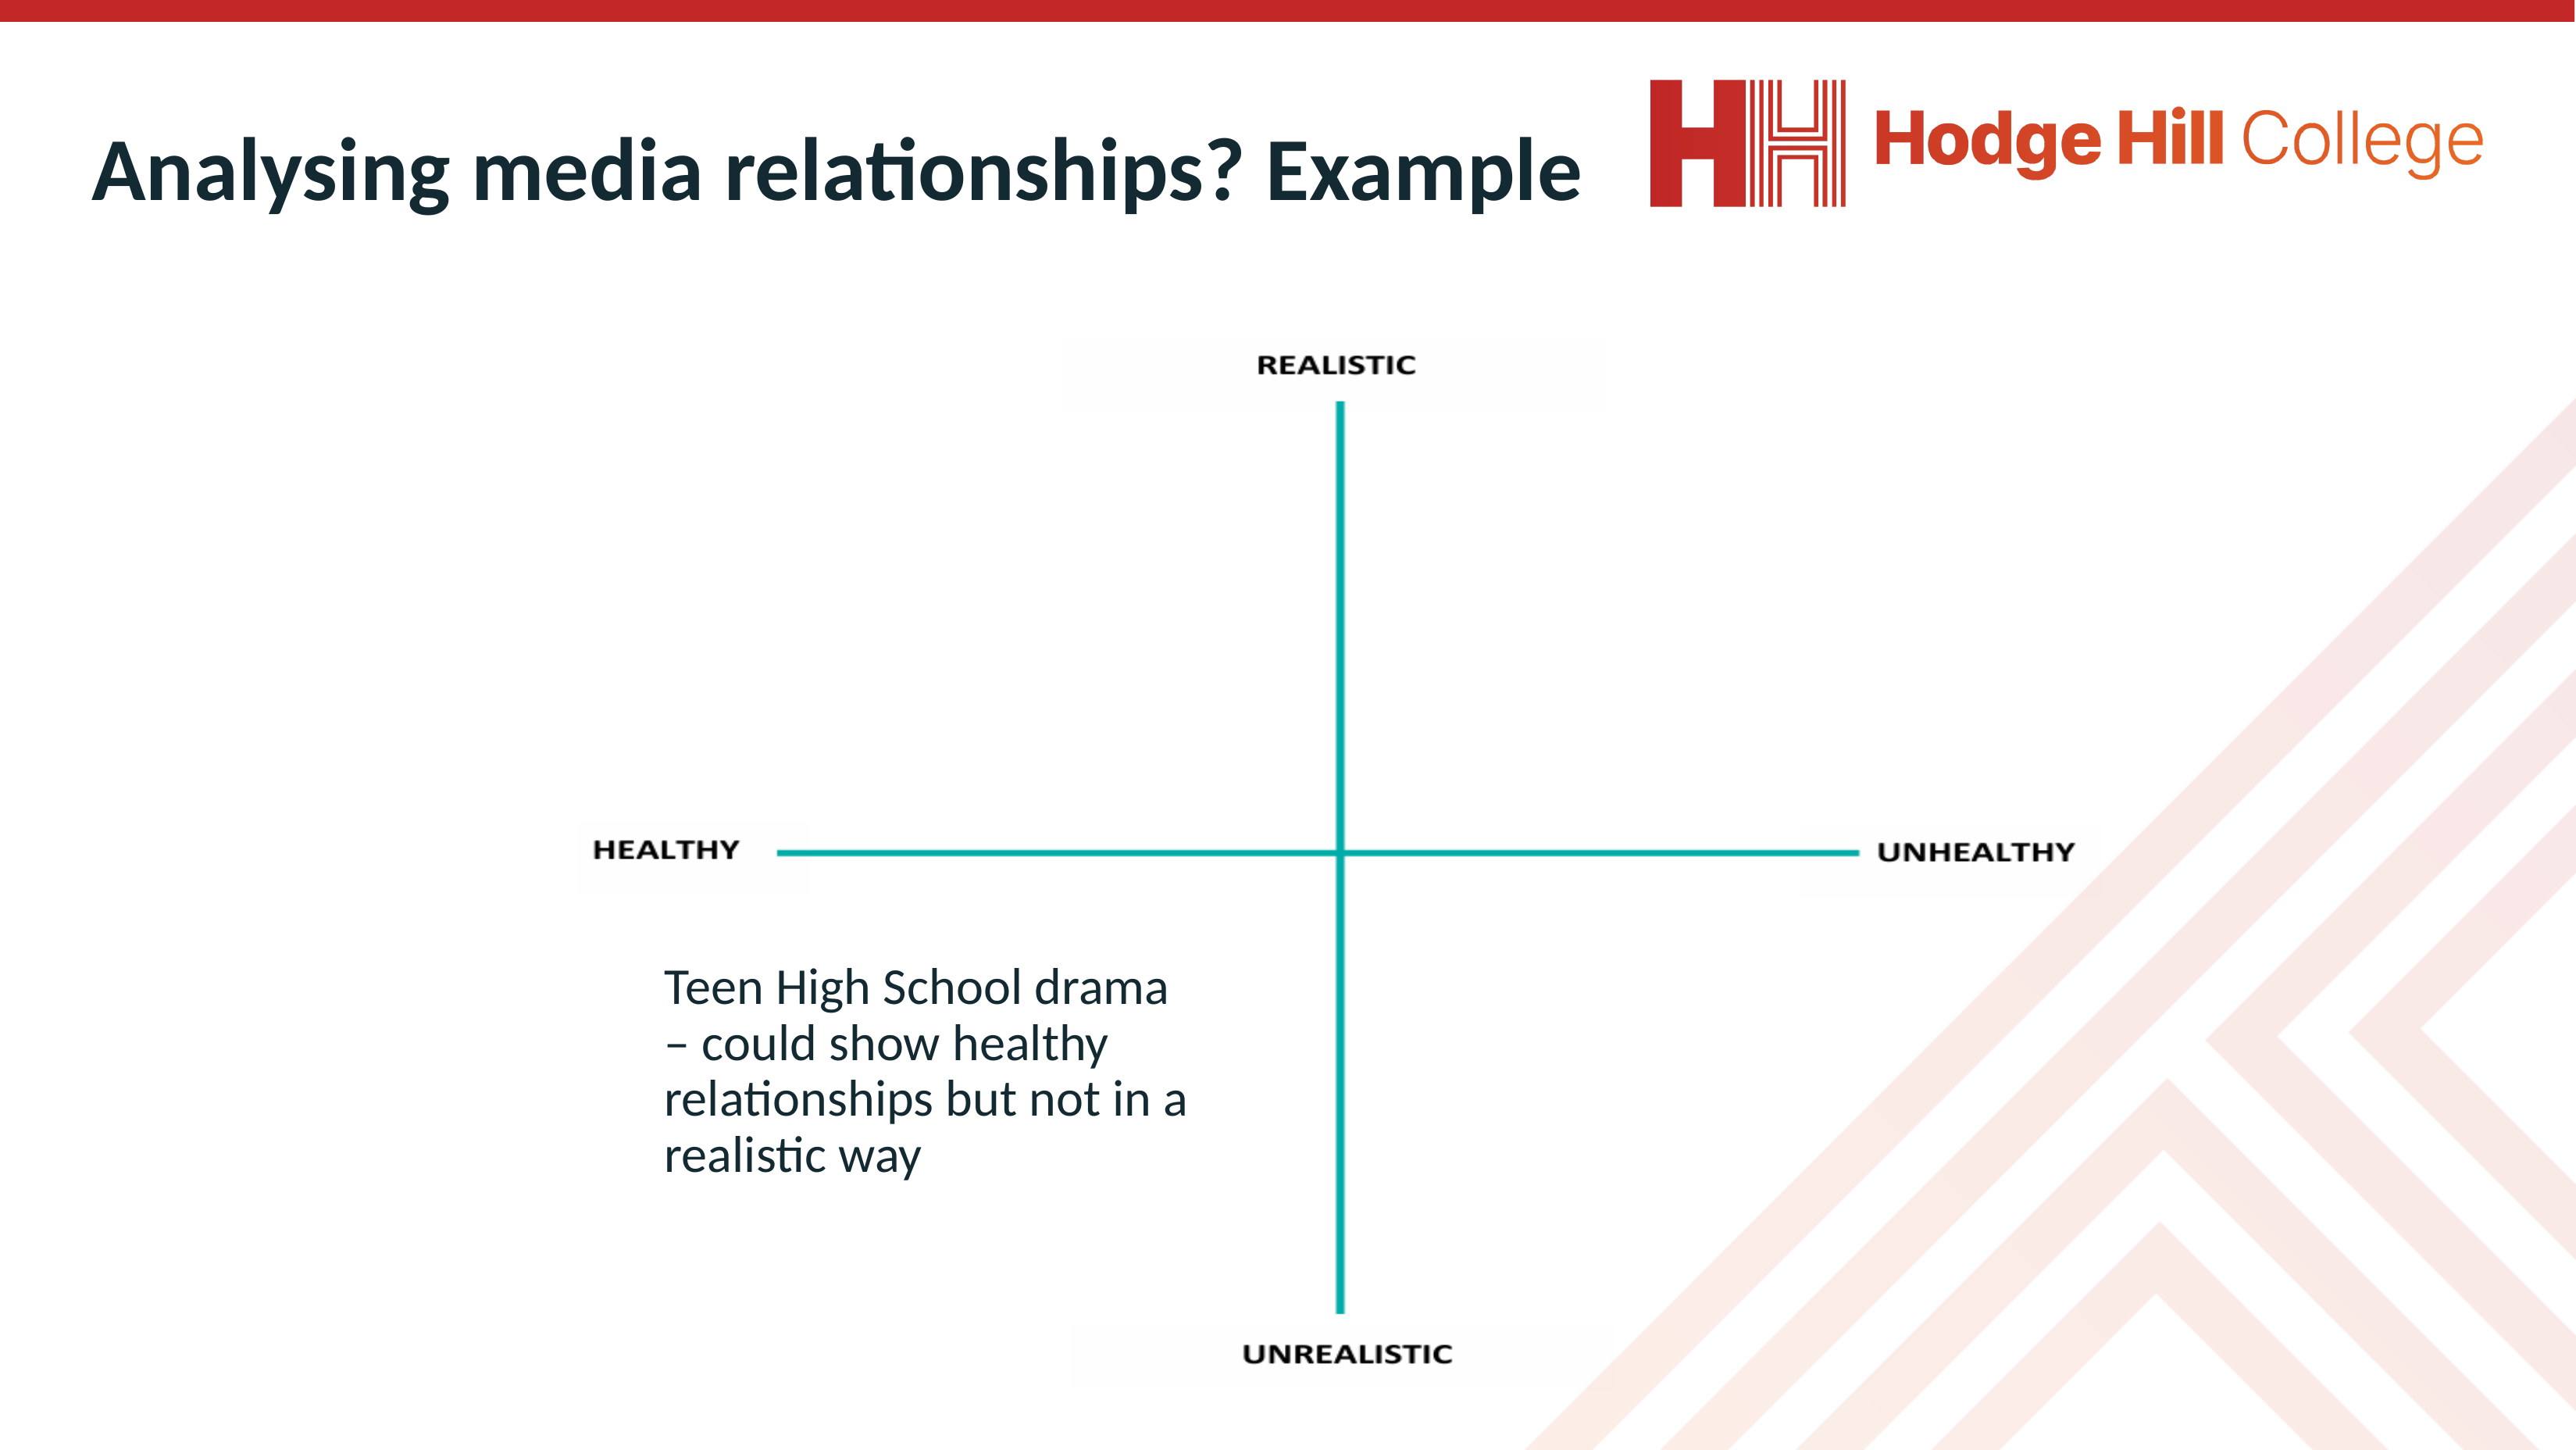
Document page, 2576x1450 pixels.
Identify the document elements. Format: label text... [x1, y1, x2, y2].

title Analysing media relationships? Example [79, 86, 1602, 256]
picture [577, 255, 2576, 1450]
picture [1649, 79, 2484, 208]
picture [0, 0, 2575, 22]
